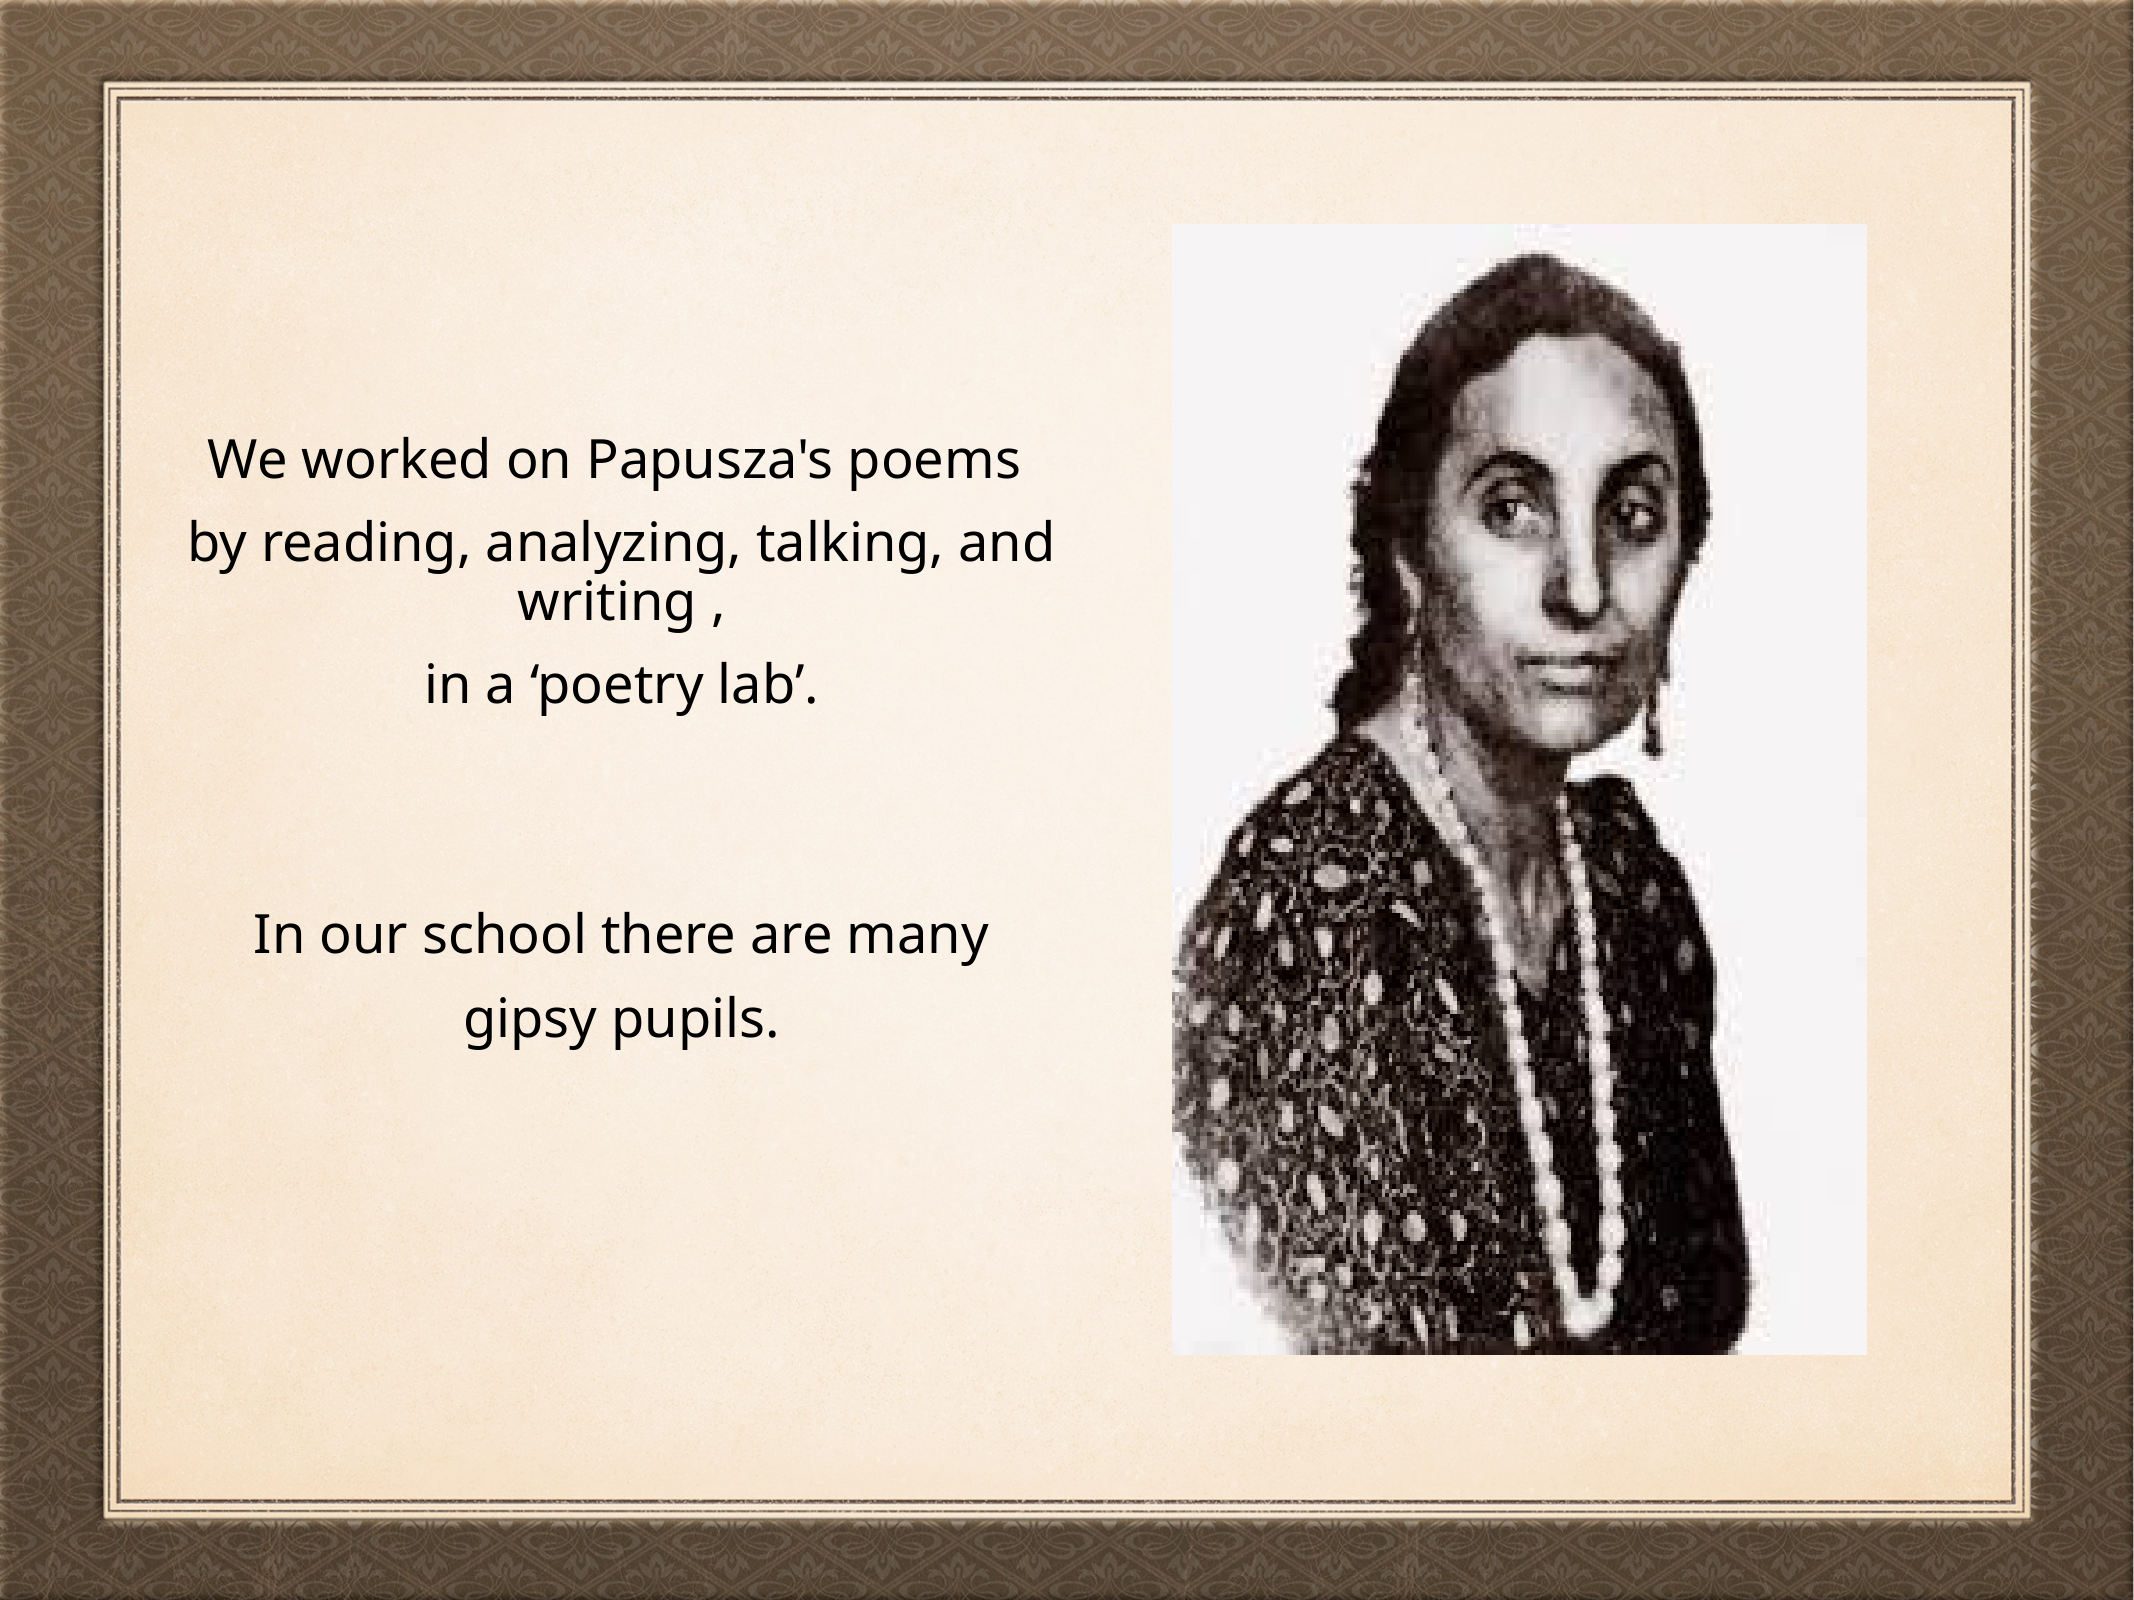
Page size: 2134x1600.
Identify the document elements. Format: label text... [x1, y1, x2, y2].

list We worked on Papusza's poems by reading, analyzing, talking, and writing , in a ‘poetry lab’. In our school there are many gipsy pupils. [184, 430, 1059, 1341]
picture [0, 0, 2134, 1600]
